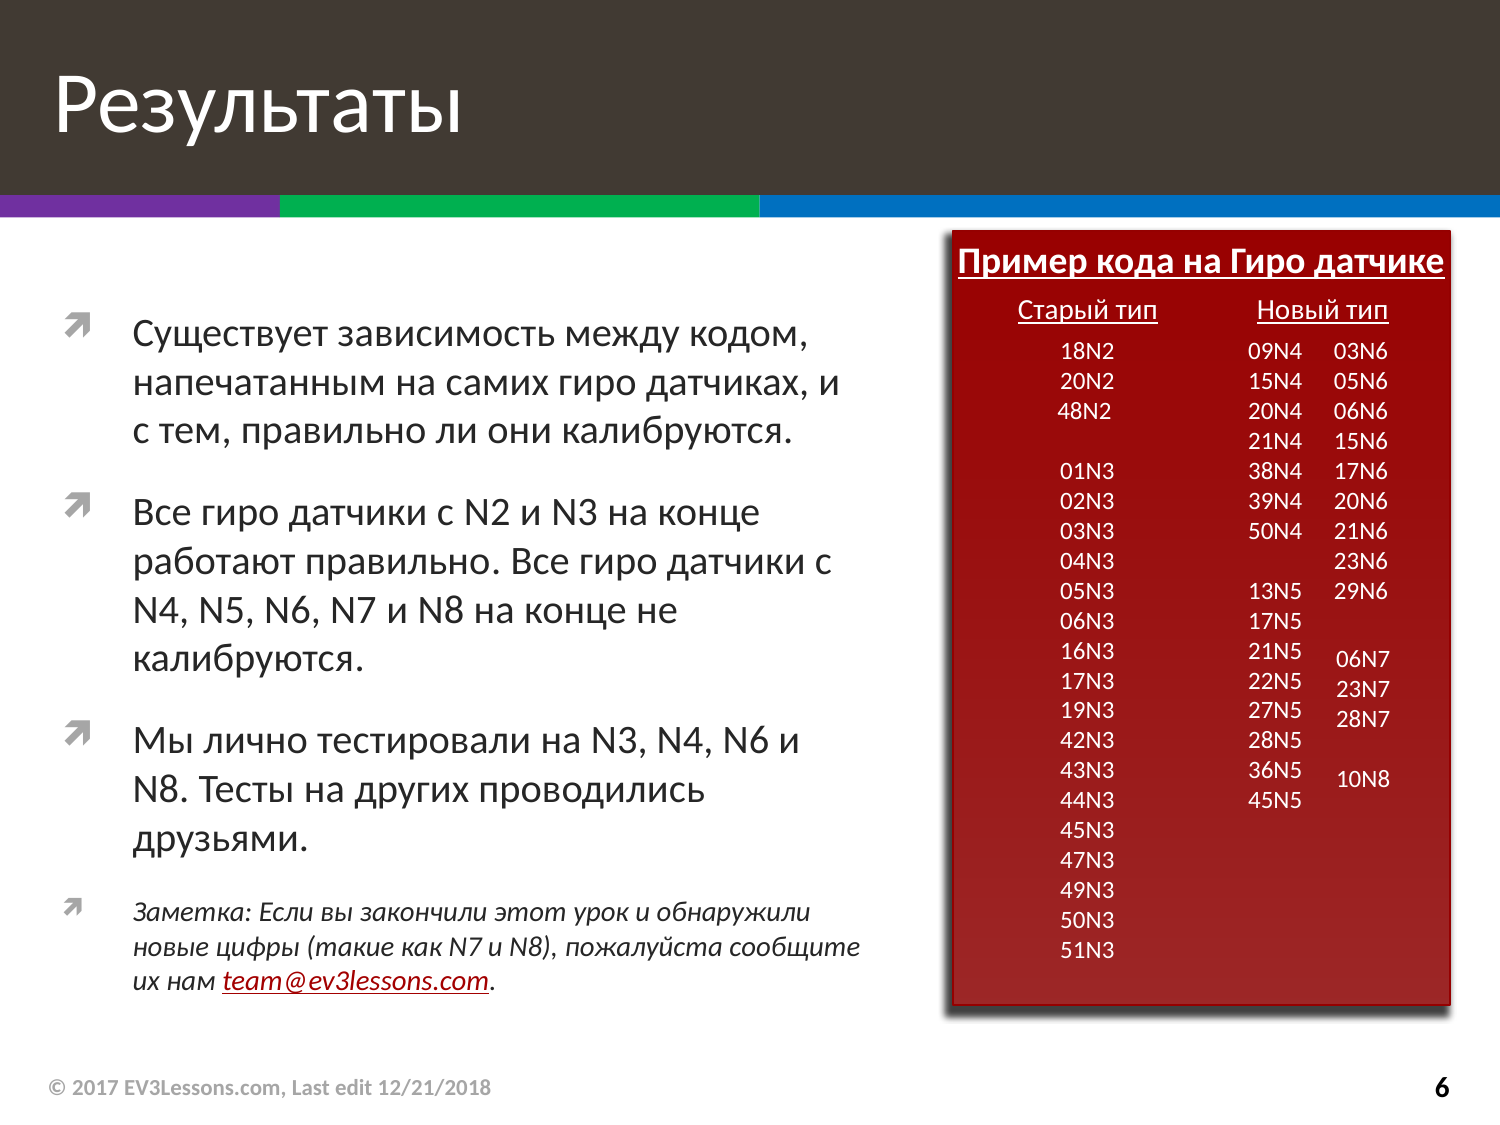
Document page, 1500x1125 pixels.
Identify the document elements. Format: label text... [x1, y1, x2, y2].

text_box Новый тип [1221, 283, 1424, 333]
title Результаты [0, 0, 1500, 195]
text_box [952, 289, 1451, 1006]
text_box 06N7 23N7 28N7 10N8 [1274, 634, 1453, 800]
text_box 09N4 15N4 20N4 21N4 38N4 39N4 50N4 13N5 17N5 21N5 22N5 27N5 28N5 36N5 45N5 [1186, 327, 1365, 822]
footer © 2017 EV3Lessons.com, Last edit 12/21/2018 [32, 1055, 1038, 1116]
slide_number 6 [1361, 1056, 1465, 1116]
text_box Старый тип [998, 283, 1178, 333]
list Существует зависимость между кодом, напечатанным на самих гиро датчиках, и с тем, правильно ли они калибруются. Все гиро датчики с N2 и N3 на конце работают правильно. Все гиро датчики с N4, N5, N6, N7 и N8 на конце не калибруются. Мы лично тестировали на N3, N4, N6 и N8. Тесты на других проводились друзьями. Заметка: Если вы закончили этот урок и обнаружили новые цифры (такие как N7 и N8), пожалуйста сообщите их нам team@ev3lessons.com. [46, 298, 877, 1005]
text_box Пример кода на Гиро датчике [942, 229, 1461, 289]
text_box 03N6 05N6 06N6 15N6 17N6 20N6 21N6 23N6 29N6 [1272, 327, 1451, 642]
text_box 18N2 20N2 48N2 01N3 02N3 03N3 04N3 05N3 06N3 16N3 17N3 19N3 42N3 43N3 44N3 45N3 47N3 49N3 50N3 51N3 [963, 327, 1212, 1001]
